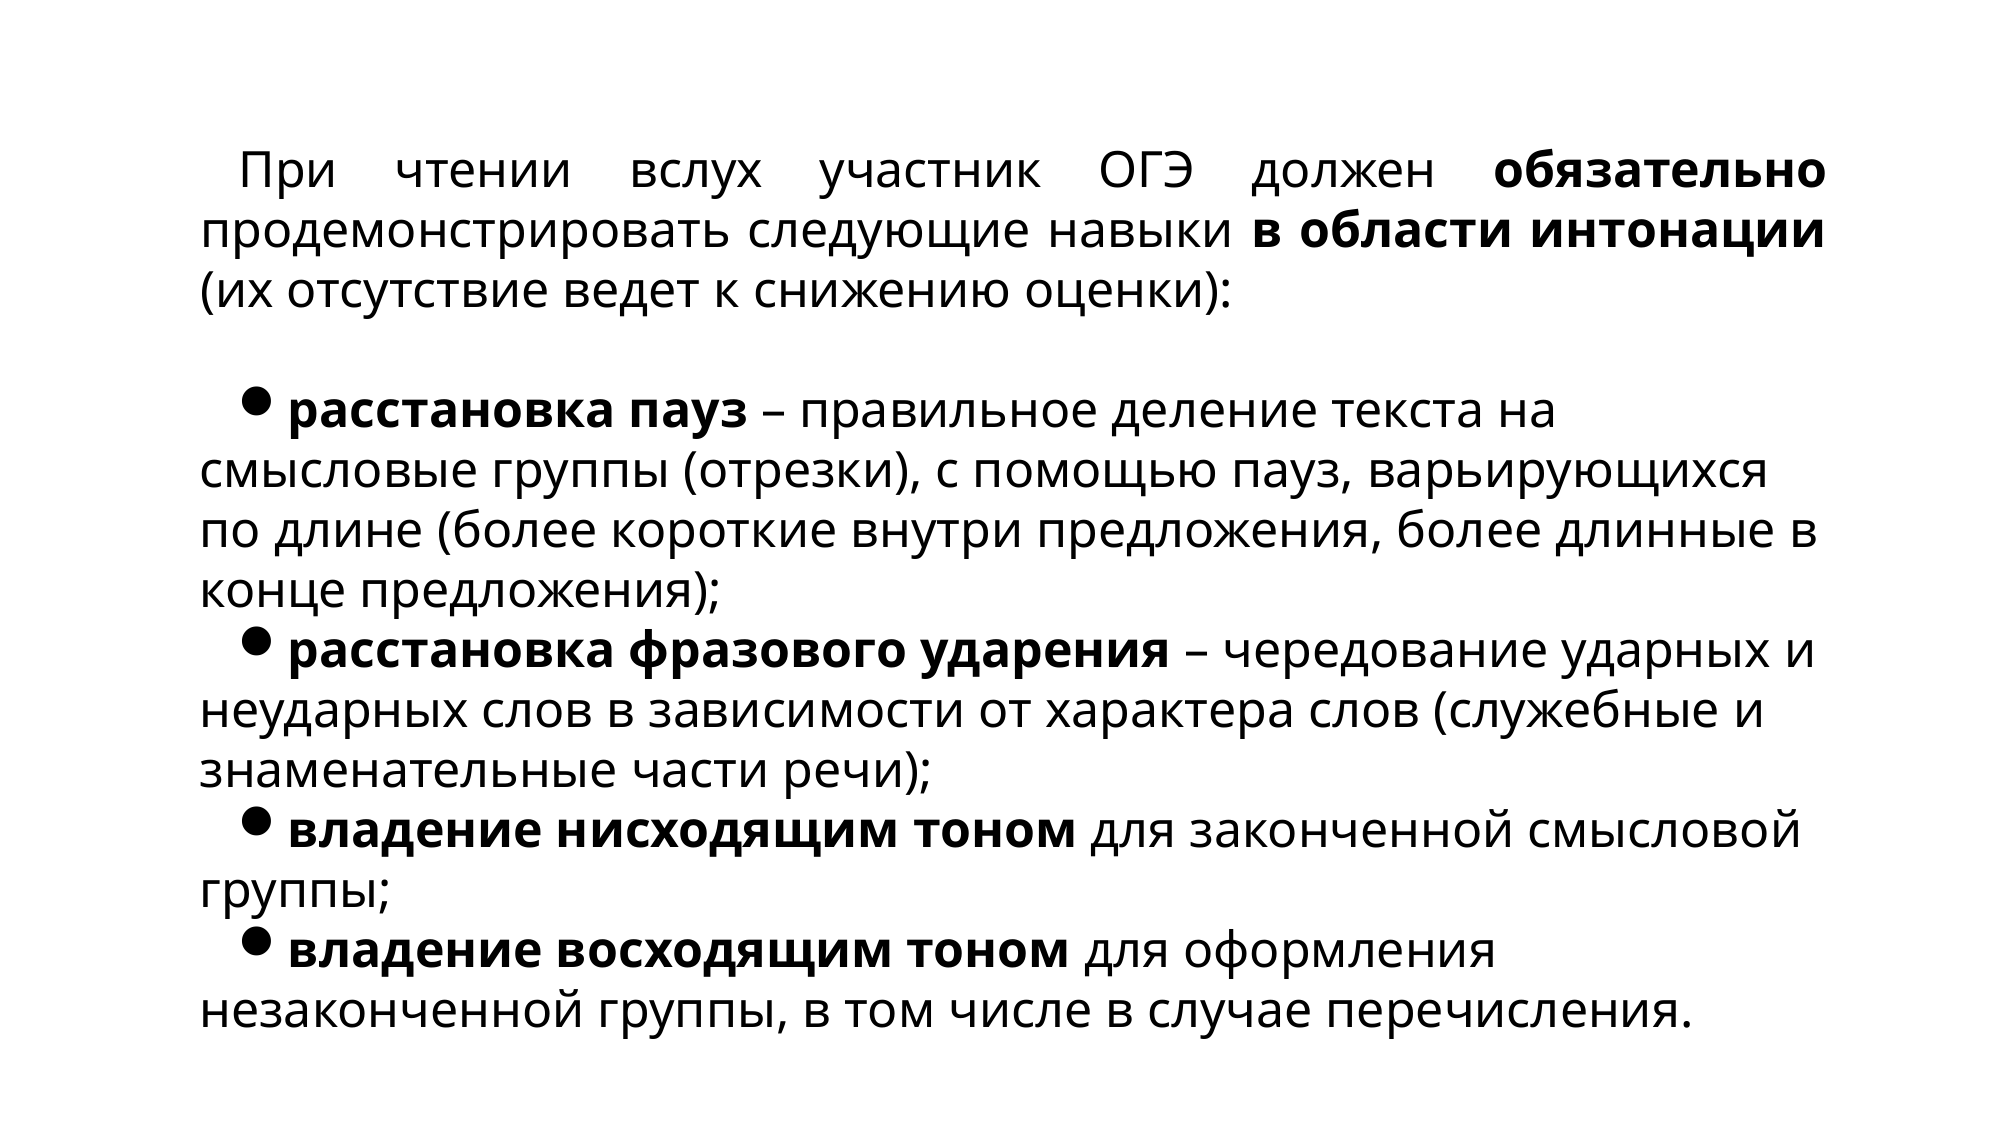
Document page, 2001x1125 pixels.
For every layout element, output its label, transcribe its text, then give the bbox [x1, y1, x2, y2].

text_box При чтении вслух участник ОГЭ должен обязательно продемонстрировать следующие навыки в области интонации (их отсутствие ведет к снижению оценки): расстановка пауз – правильное деление текста на смысловые группы (отрезки), с помощью пауз, варьирующихся по длине (более короткие внутри предложения, более длинные в конце предложения); расстановка фразового ударения – чередование ударных и неударных слов в зависимости от характера слов (служебные и знаменательные части речи); владение нисходящим тоном для законченной смысловой группы; владение восходящим тоном для оформления незаконченной группы, в том числе в случае перечисления. [149, 129, 1842, 1125]
